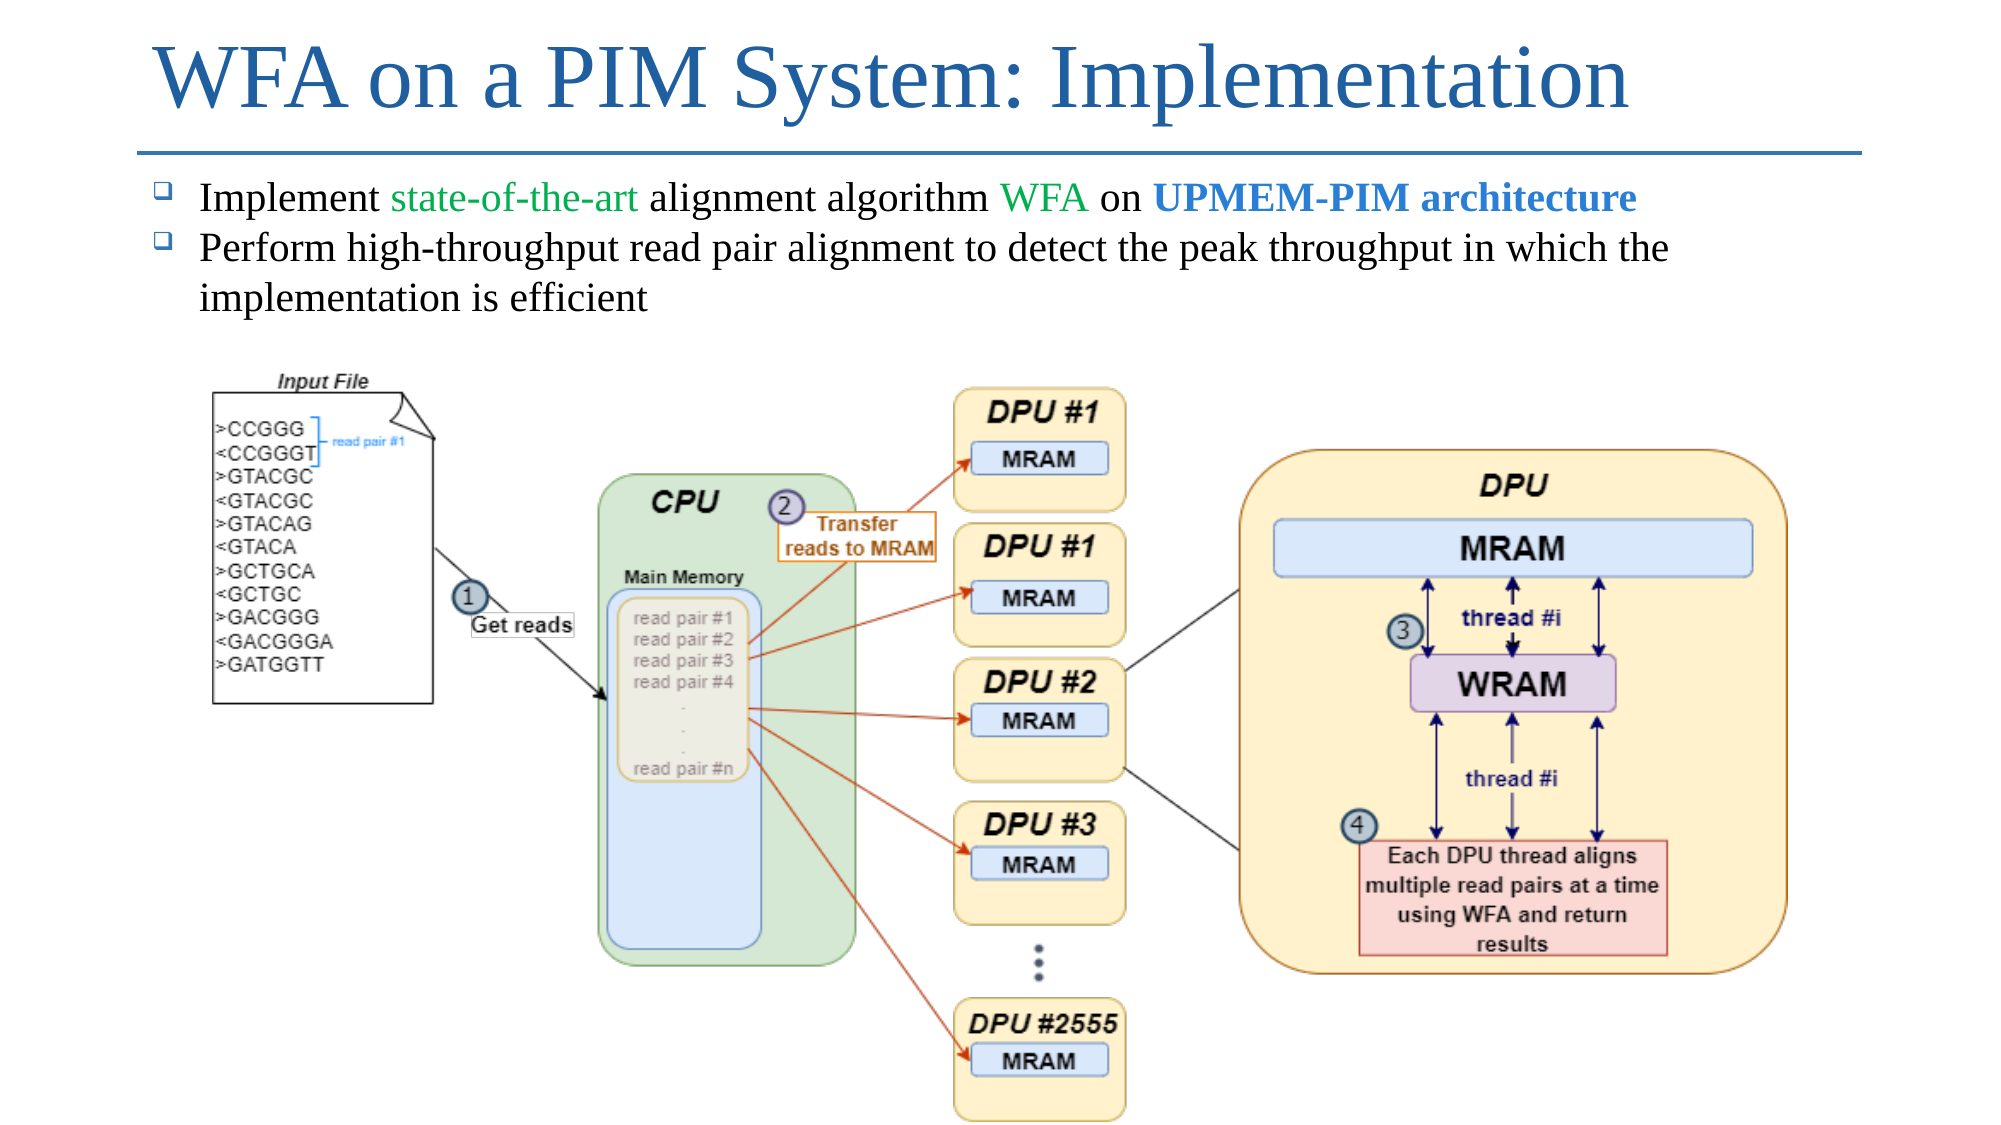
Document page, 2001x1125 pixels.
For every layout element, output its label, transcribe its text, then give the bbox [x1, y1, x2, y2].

title WFA on a PIM System: Implementation [137, 3, 1863, 153]
text_box Implement state-of-the-art alignment algorithm WFA on UPMEM-PIM architecture Perform high-throughput read pair alignment to detect the peak throughput in which the implementation is efficient [137, 162, 1863, 328]
picture [212, 366, 1788, 1123]
